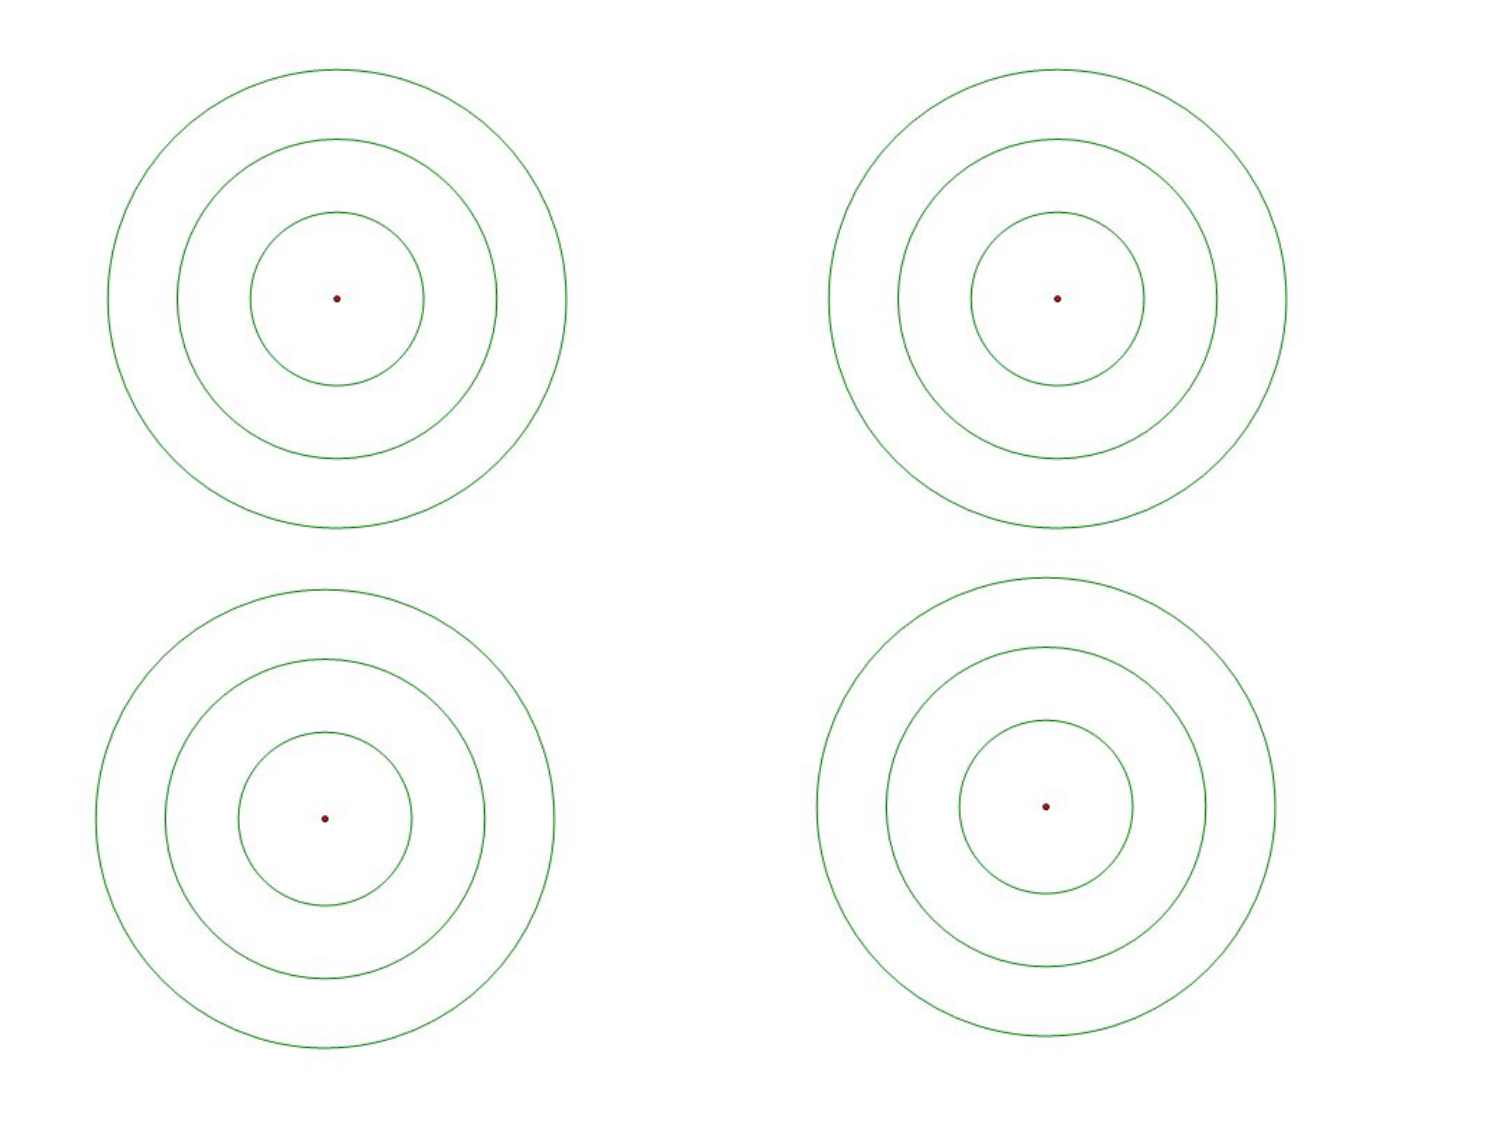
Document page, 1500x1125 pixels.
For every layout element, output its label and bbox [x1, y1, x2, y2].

picture [796, 562, 1301, 1066]
picture [808, 54, 1313, 558]
picture [76, 574, 580, 1078]
picture [88, 54, 592, 558]
